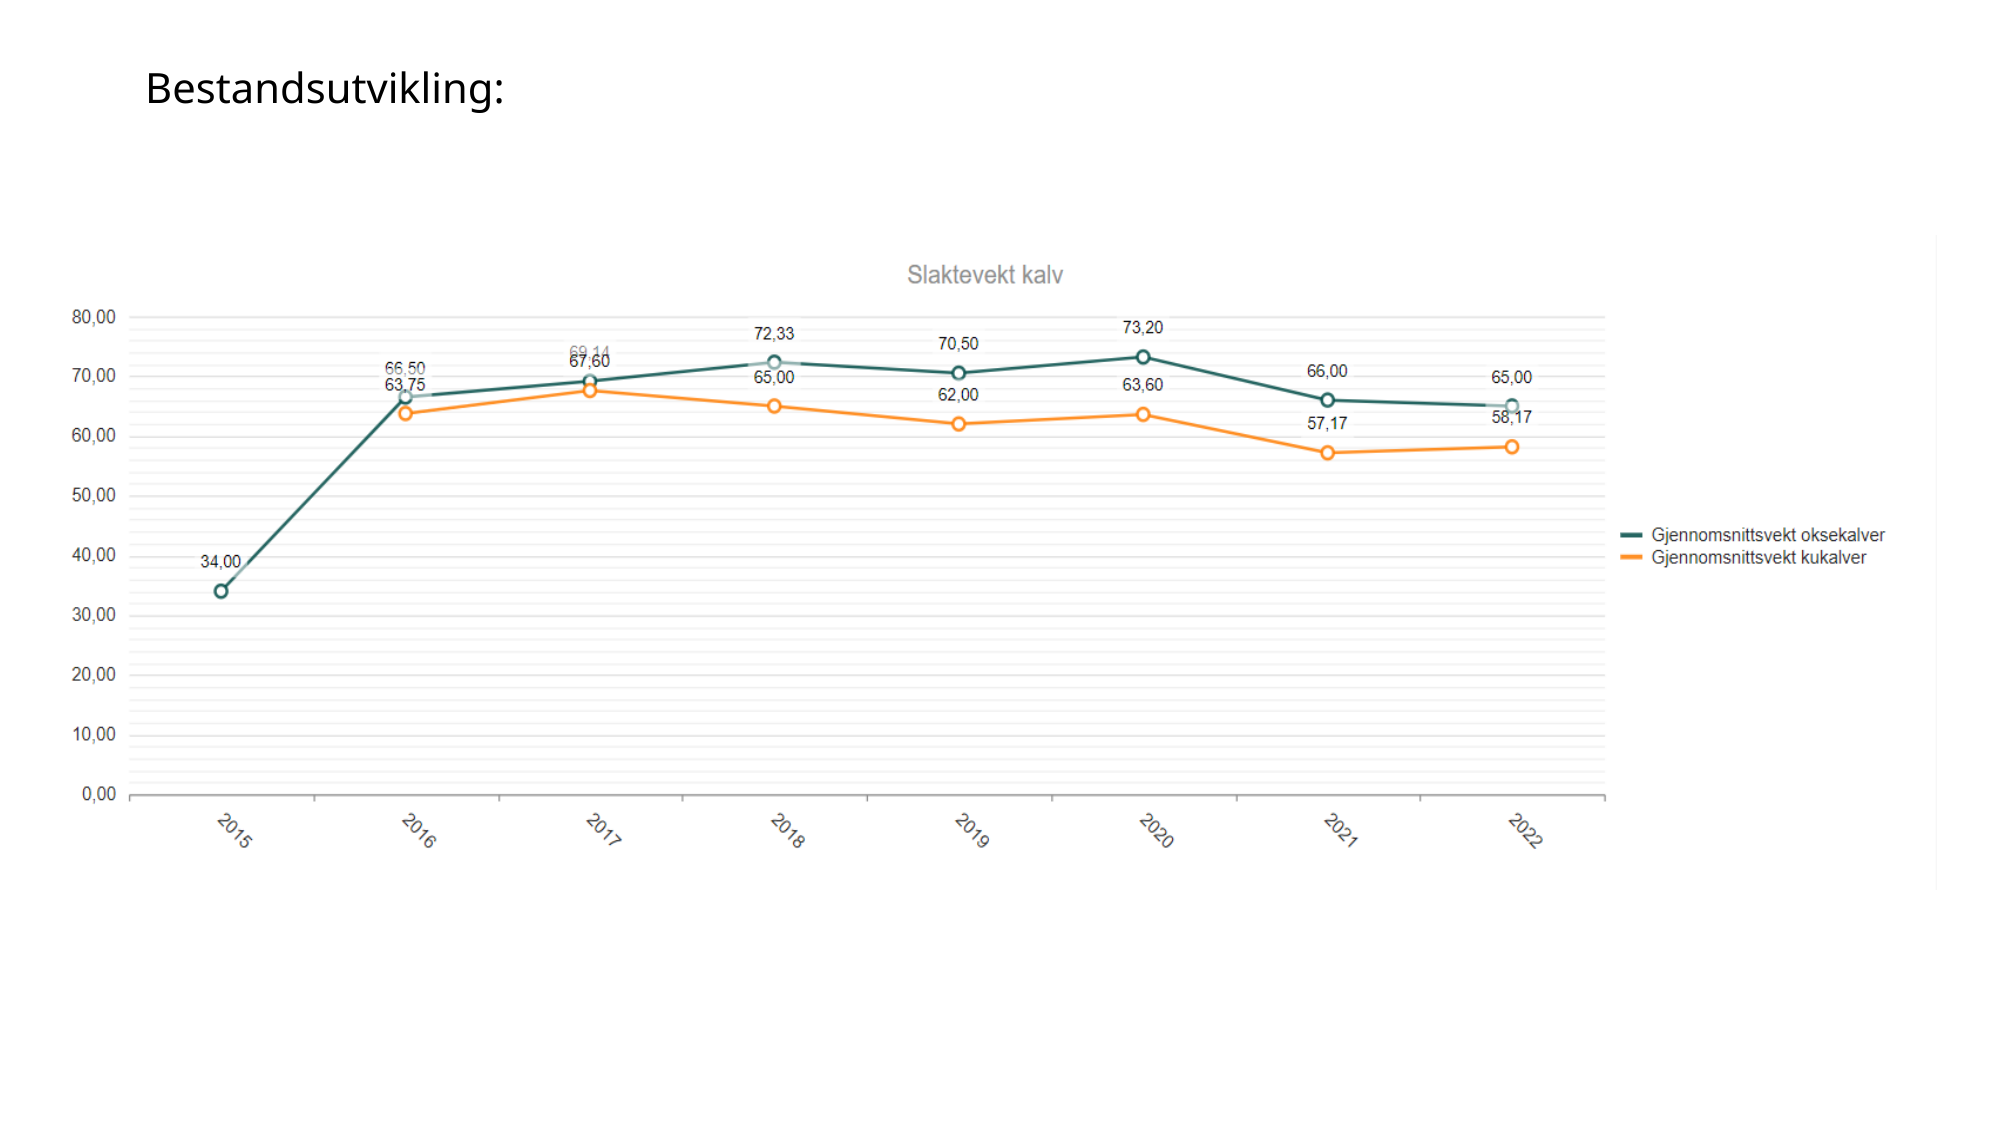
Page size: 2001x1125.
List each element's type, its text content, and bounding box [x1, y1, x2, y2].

text_box Bestandsutvikling: [130, 54, 1214, 120]
picture [48, 235, 1937, 890]
